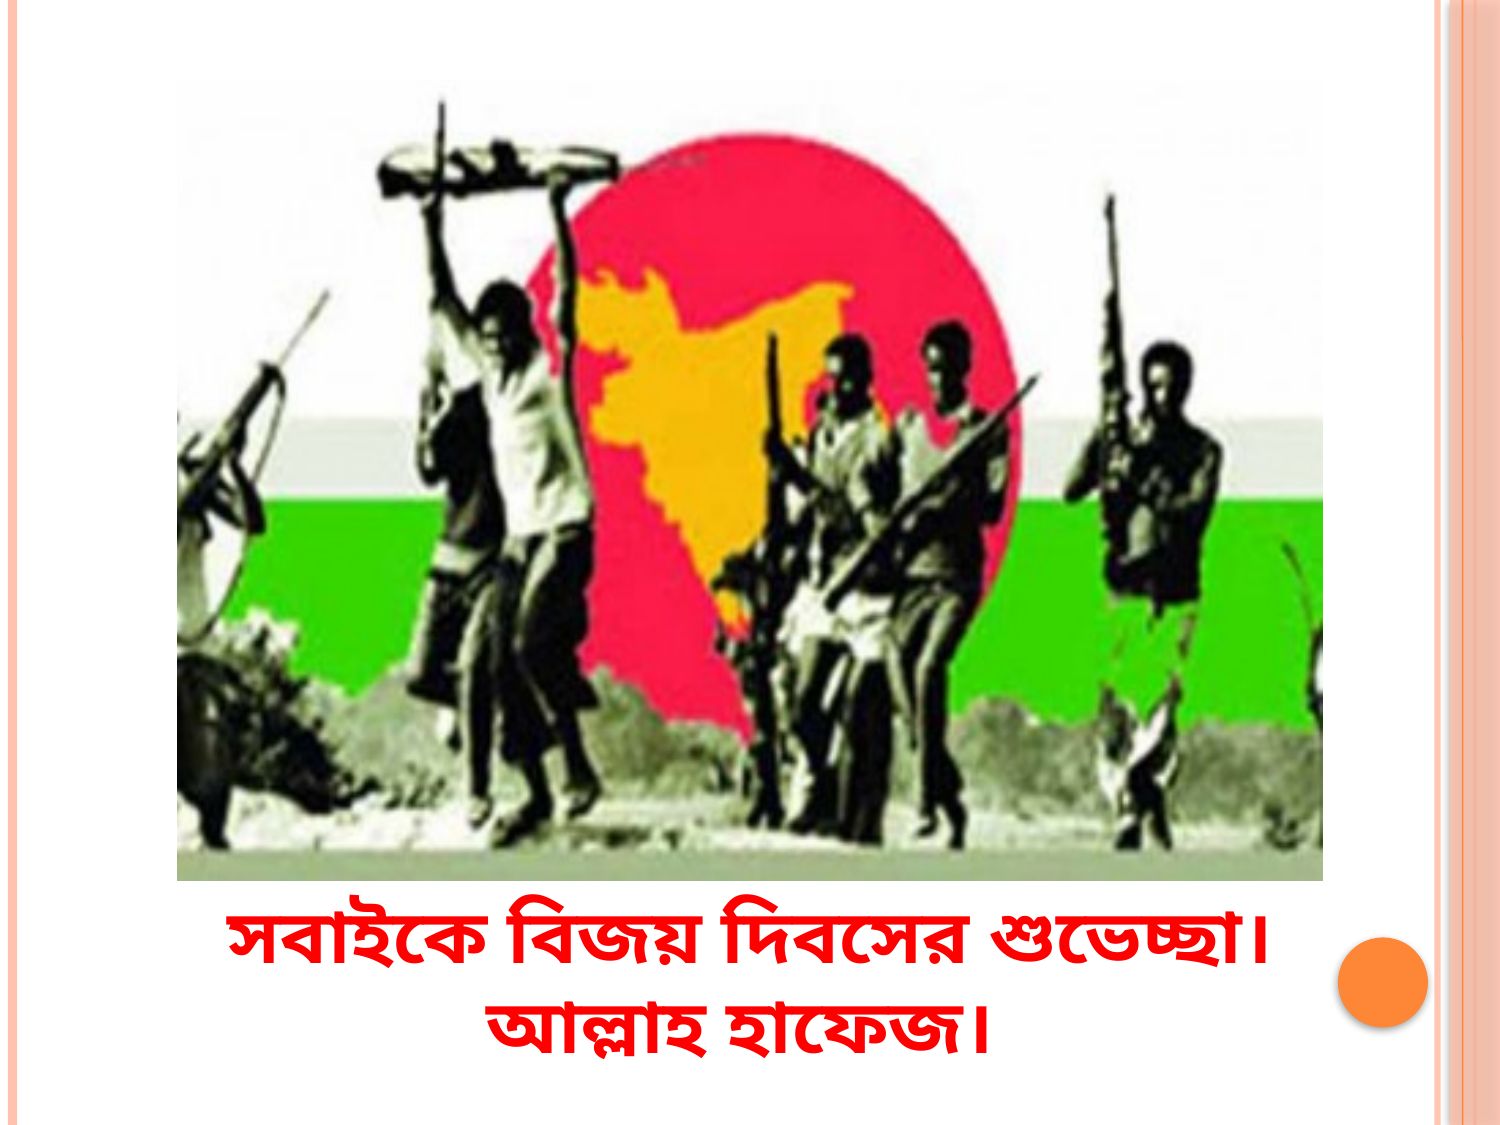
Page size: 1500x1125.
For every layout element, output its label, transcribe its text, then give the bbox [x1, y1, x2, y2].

picture [177, 80, 1323, 882]
text_box সবাইকে বিজয় দিবসের শুভেচ্ছা। আল্লাহ হাফেজ। [177, 889, 1322, 1077]
